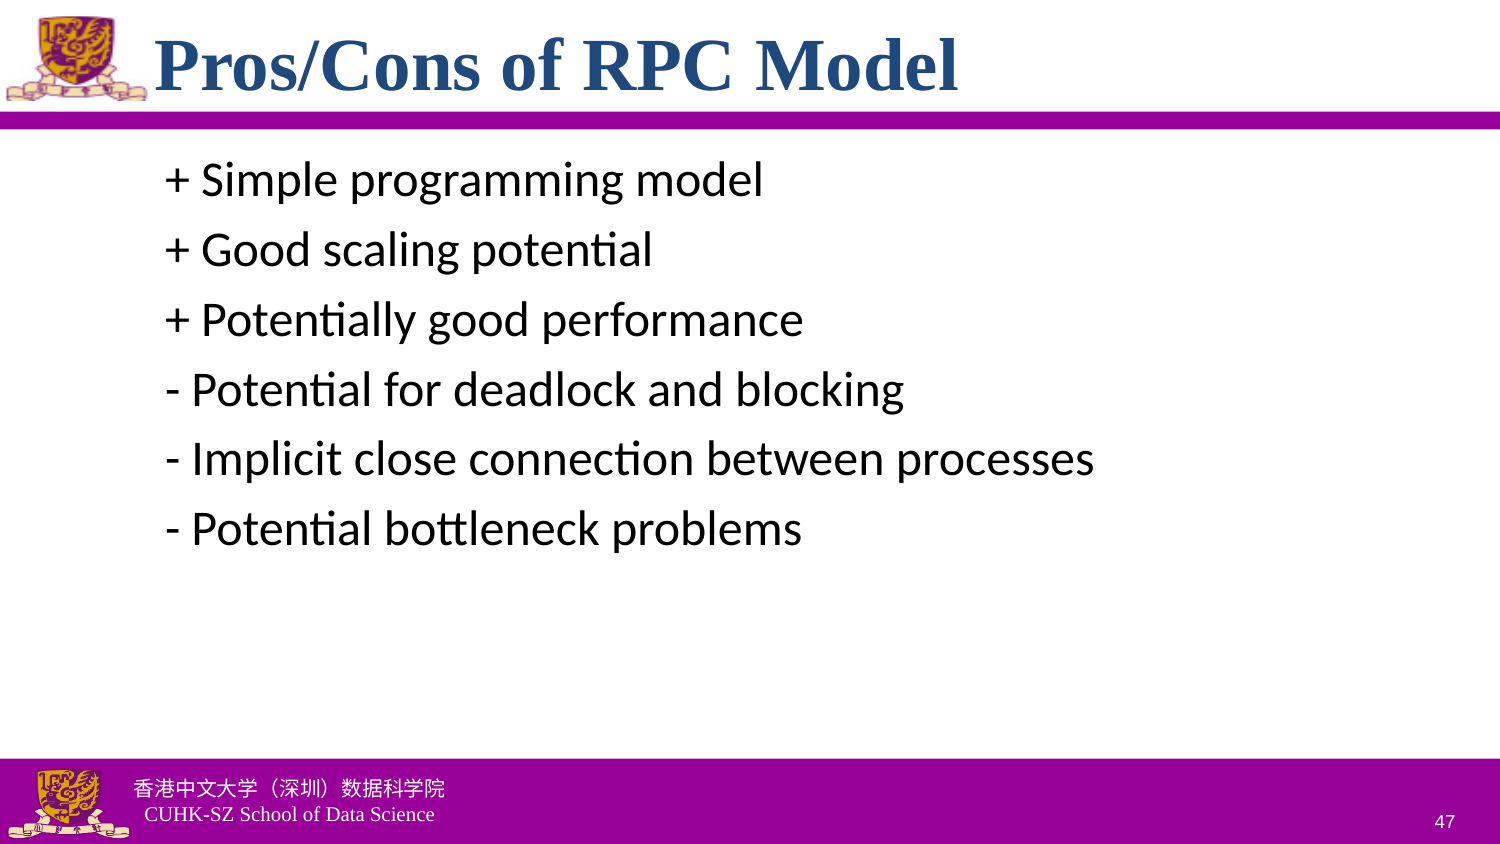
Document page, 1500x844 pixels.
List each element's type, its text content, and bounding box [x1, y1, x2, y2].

slide_number 47 [1120, 802, 1471, 844]
list + Simple programming model + Good scaling potential + Potentially good performance - Potential for deadlock and blocking - Implicit close connection between processes - Potential bottleneck problems [149, 138, 1426, 742]
picture [7, 768, 130, 839]
title Pros/Cons of RPC Model [139, 17, 1424, 104]
picture [5, 15, 152, 101]
